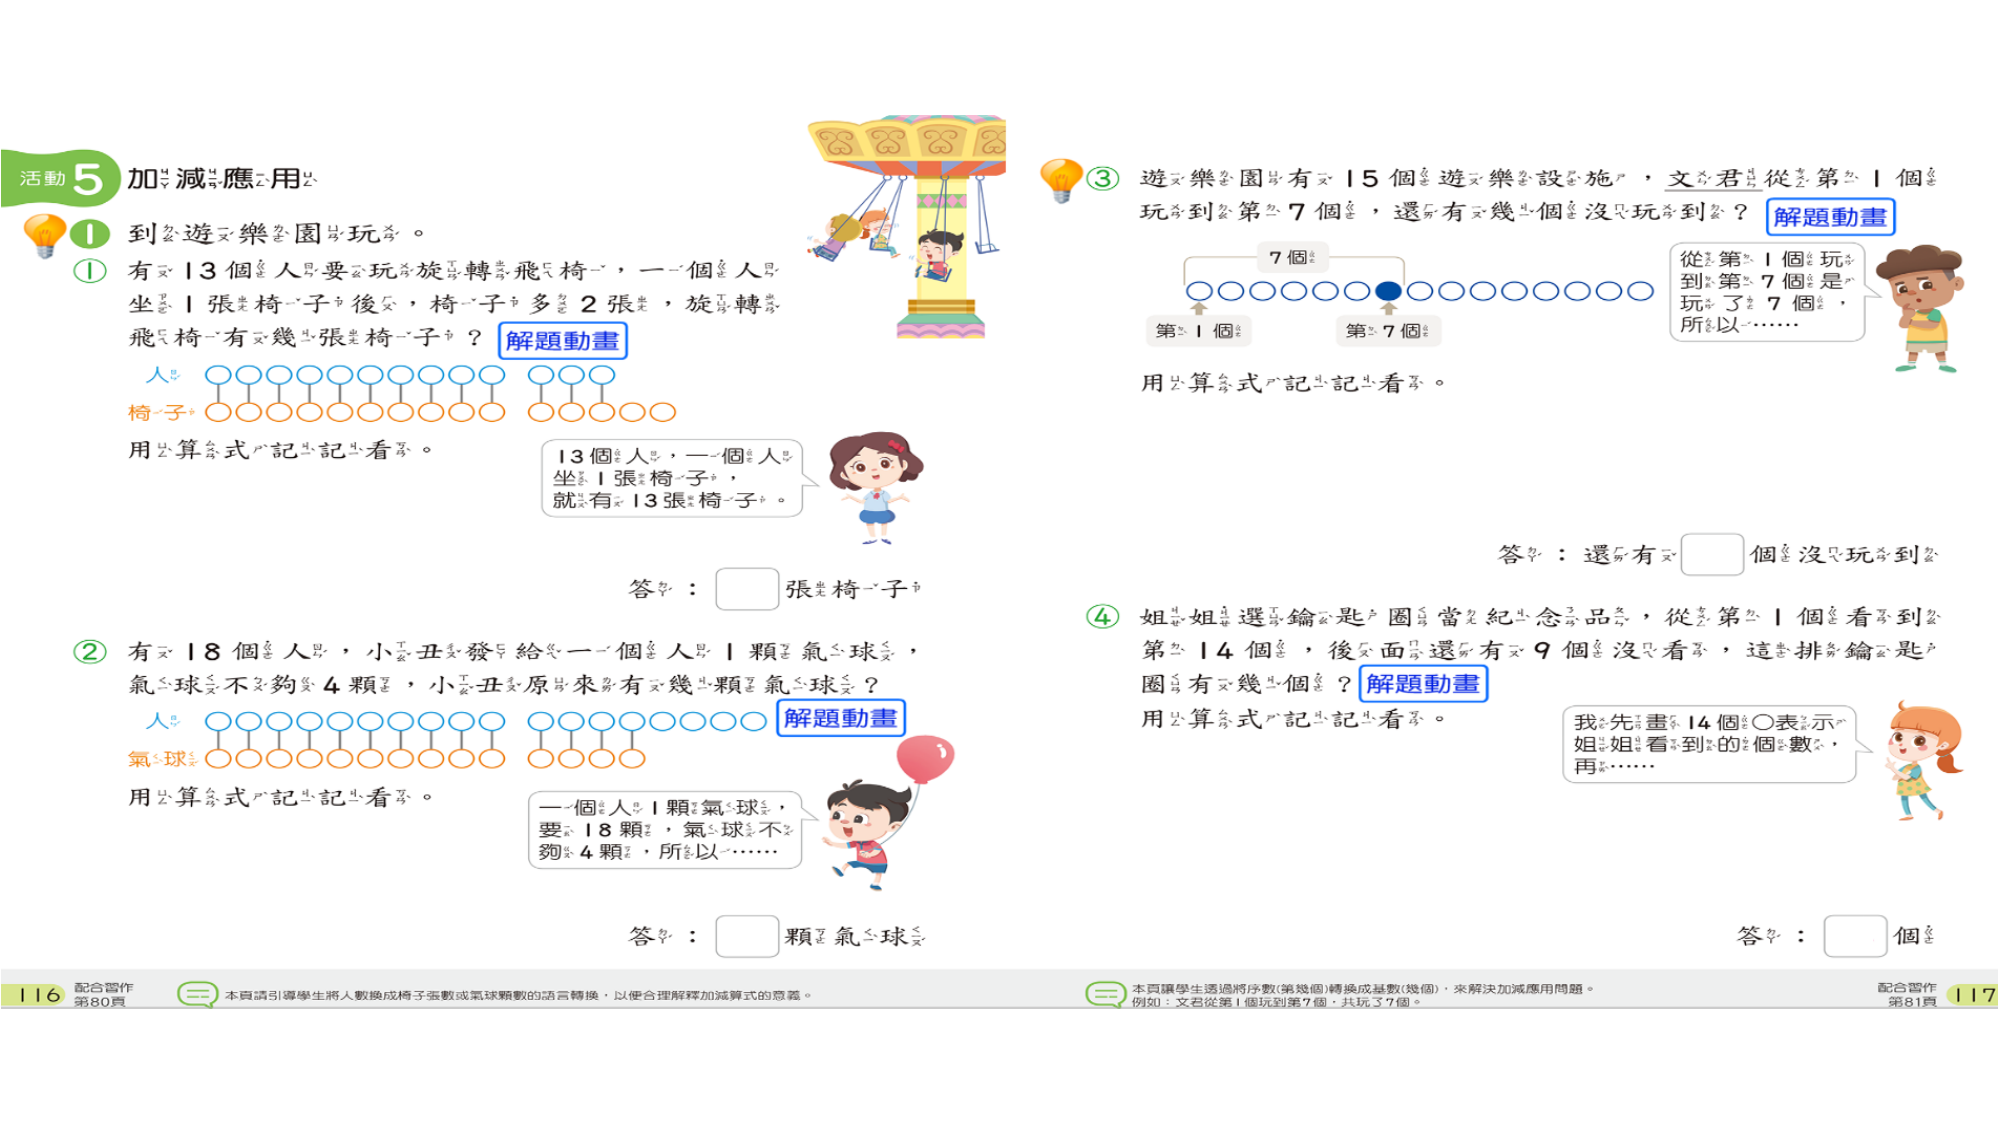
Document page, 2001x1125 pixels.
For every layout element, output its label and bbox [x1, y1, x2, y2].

picture [1, 115, 1998, 1009]
